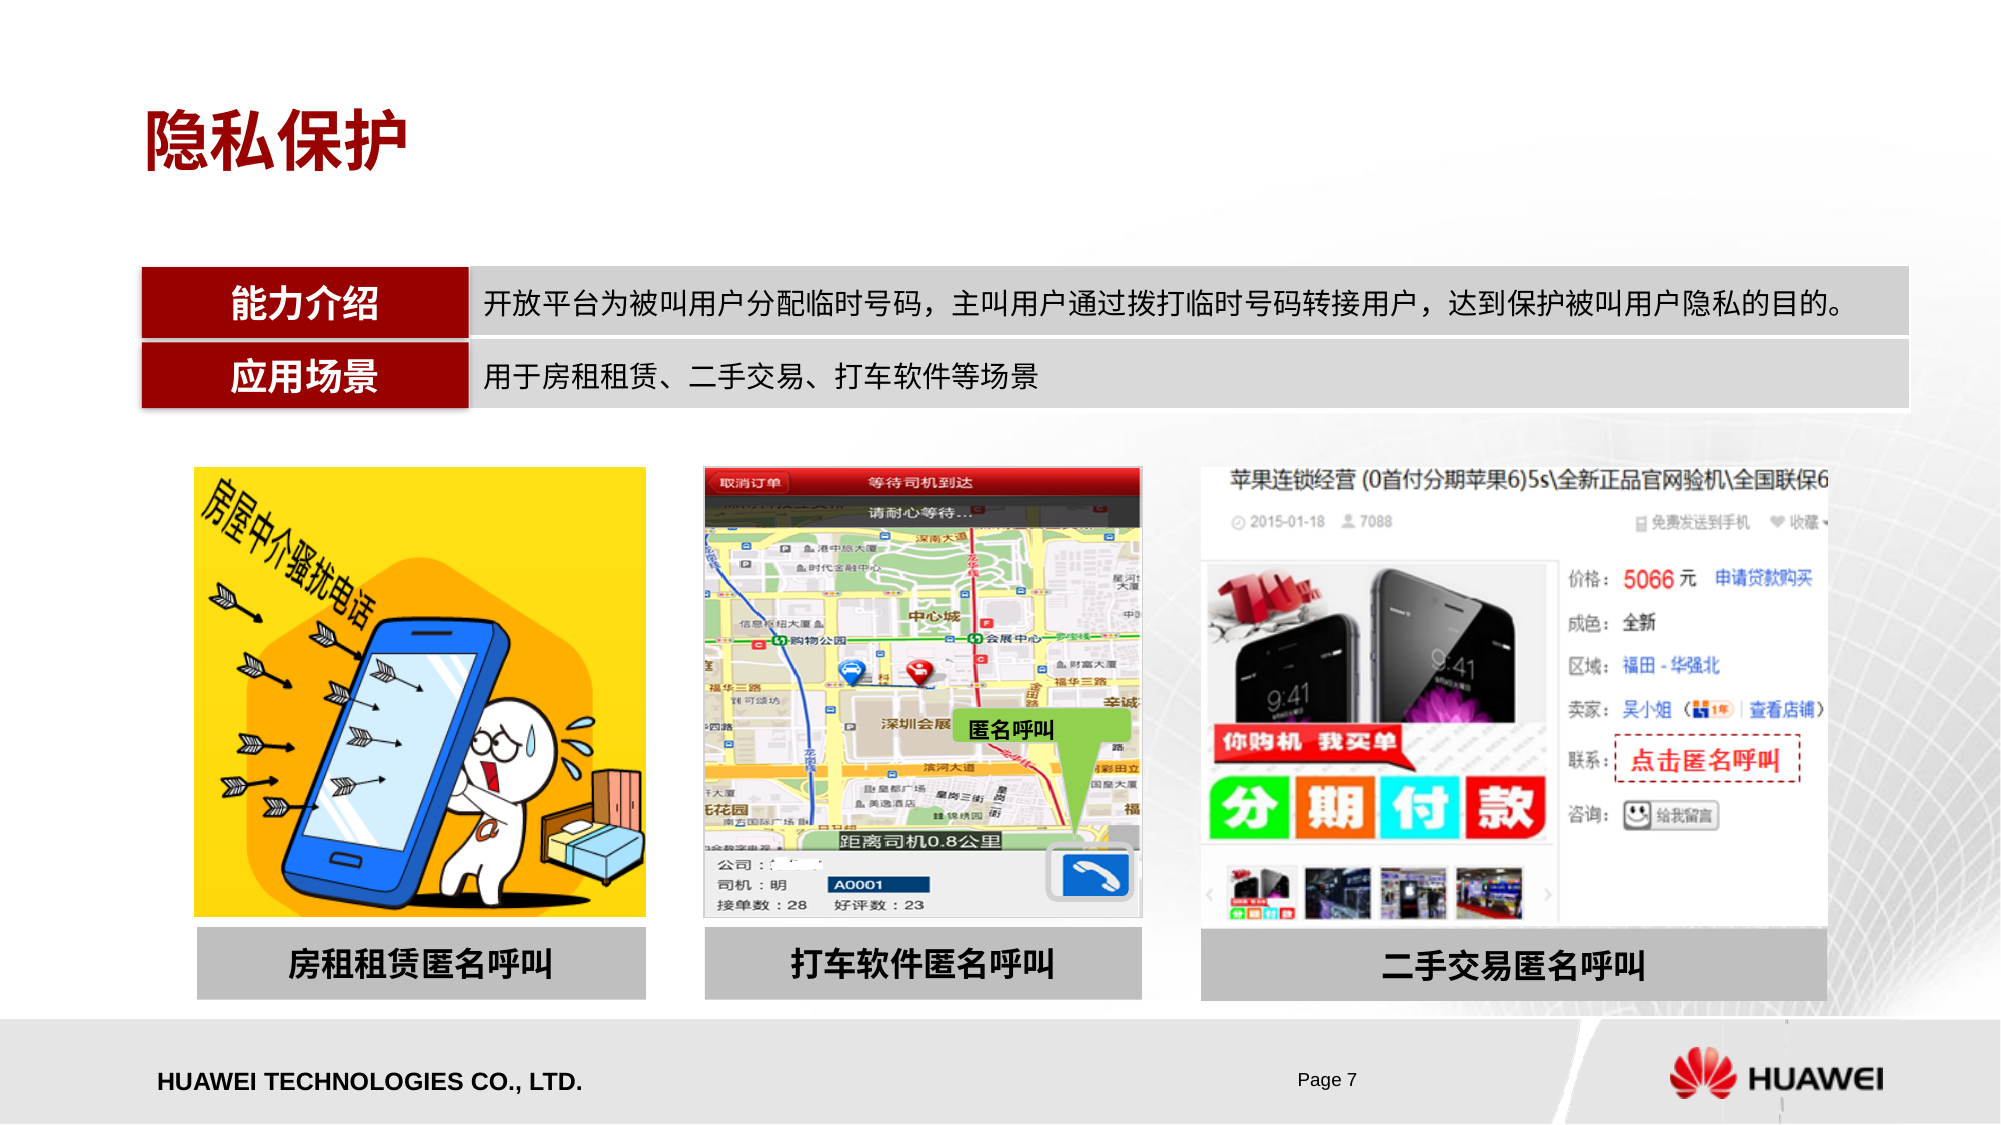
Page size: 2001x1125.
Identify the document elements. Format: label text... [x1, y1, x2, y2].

picture [194, 79, 2001, 1016]
text_box 打车软件匿名呼叫 [704, 927, 1142, 1000]
table_header 开放平台为被叫用户分配临时号码，主叫用户通过拨打临时号码转接用户，达到保护被叫用户隐私的目的。 [470, 266, 1909, 335]
table_header 用于房租租赁、二手交易、打车软件等场景 [472, 339, 1909, 408]
text_box 二手交易匿名呼叫 [1201, 932, 1828, 1001]
text_box 房租租赁匿名呼叫 [197, 927, 646, 1000]
text_box 应用场景 [141, 342, 469, 409]
picture [0, 1019, 2000, 1124]
text_box 能力介绍 [141, 267, 469, 338]
title 隐私保护 [127, 44, 1929, 233]
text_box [704, 467, 1143, 918]
